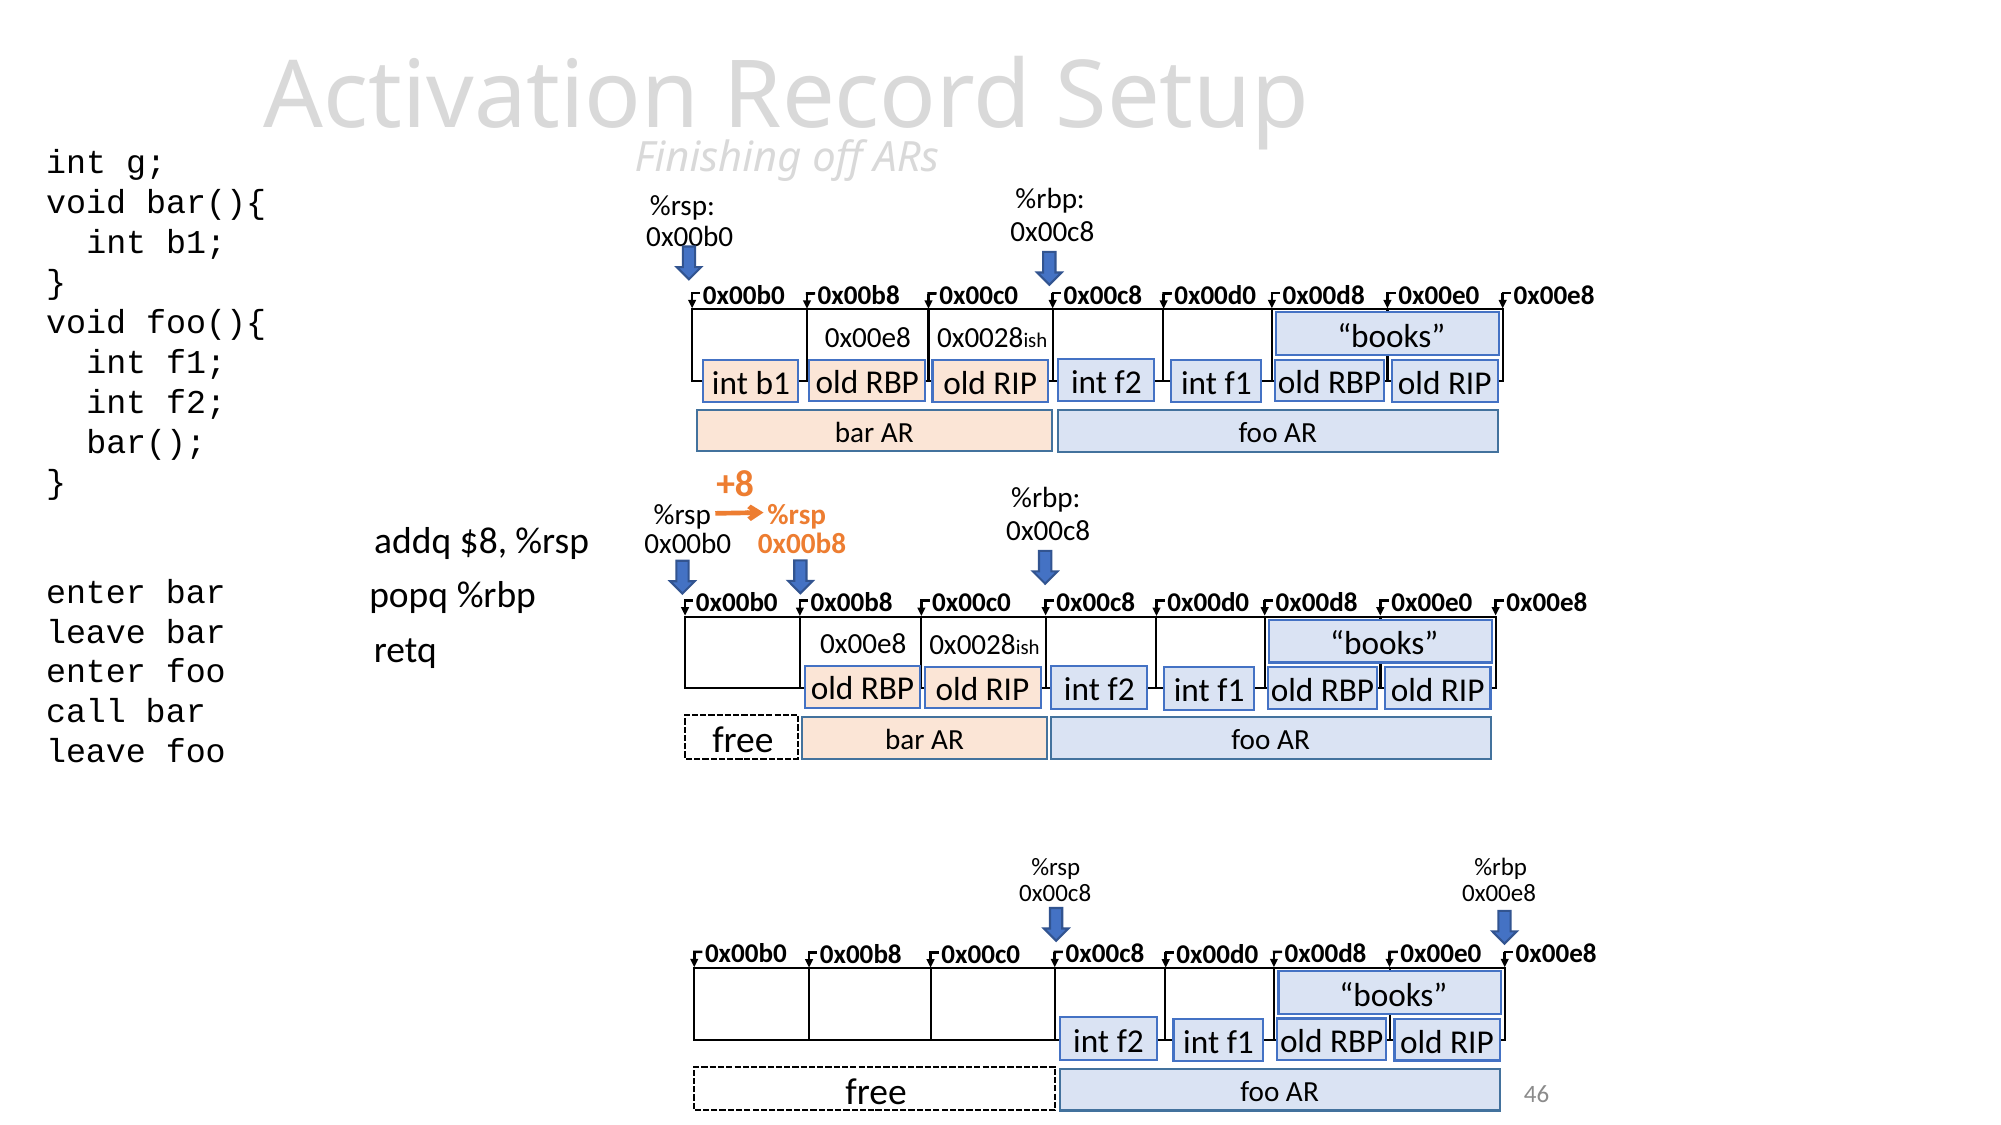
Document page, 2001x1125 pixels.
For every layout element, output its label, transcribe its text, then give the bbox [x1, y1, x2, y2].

text_box old RBP [804, 665, 921, 709]
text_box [692, 849, 1604, 1111]
text_box 0x0028ish [929, 625, 1040, 661]
text_box 0x00b0 [644, 524, 732, 560]
text_box popq %rbp [369, 570, 537, 616]
text_box [1380, 616, 1497, 689]
text_box [1045, 616, 1155, 689]
text_box [1030, 549, 1060, 585]
text_box int f2 [1050, 665, 1148, 710]
title Activation Record Setup Finishing off ARs [139, 13, 1434, 231]
text_box bar AR [801, 716, 1048, 760]
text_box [645, 179, 1602, 452]
text_box [667, 559, 698, 596]
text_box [1155, 584, 1256, 618]
text_box int g; void bar(){ int b1; } void foo(){ int f1; int f2; bar(); } [31, 133, 282, 508]
text_box old RIP [1384, 666, 1492, 710]
text_box int f1 [1163, 666, 1255, 711]
text_box 0x00b8 [757, 524, 847, 560]
text_box “books” [1268, 619, 1493, 664]
text_box addq $8, %rsp [374, 516, 590, 562]
text_box retq [373, 625, 438, 671]
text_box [683, 584, 784, 617]
text_box 0x00e8 [820, 624, 907, 660]
text_box [1264, 616, 1380, 689]
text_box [1044, 584, 1145, 617]
text_box old RIP [924, 666, 1042, 709]
text_box %rsp [767, 495, 833, 531]
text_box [1263, 584, 1364, 617]
text_box old RBP [1267, 666, 1378, 710]
text_box [684, 616, 799, 689]
text_box free [684, 714, 799, 760]
text_box %rbp: [1011, 478, 1088, 511]
text_box [1155, 616, 1264, 689]
text_box %rsp [653, 495, 718, 531]
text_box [920, 584, 1020, 618]
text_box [700, 451, 770, 514]
text_box [799, 616, 920, 689]
text_box enter bar leave bar enter foo call bar leave foo [31, 562, 241, 777]
text_box [785, 559, 816, 593]
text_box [1494, 584, 1595, 617]
text_box 0x00c8 [1006, 511, 1091, 547]
text_box [920, 616, 1045, 689]
slide_number 46 [1227, 1111, 1565, 1123]
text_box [798, 584, 899, 618]
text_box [1379, 584, 1479, 617]
text_box foo AR [1050, 716, 1492, 760]
